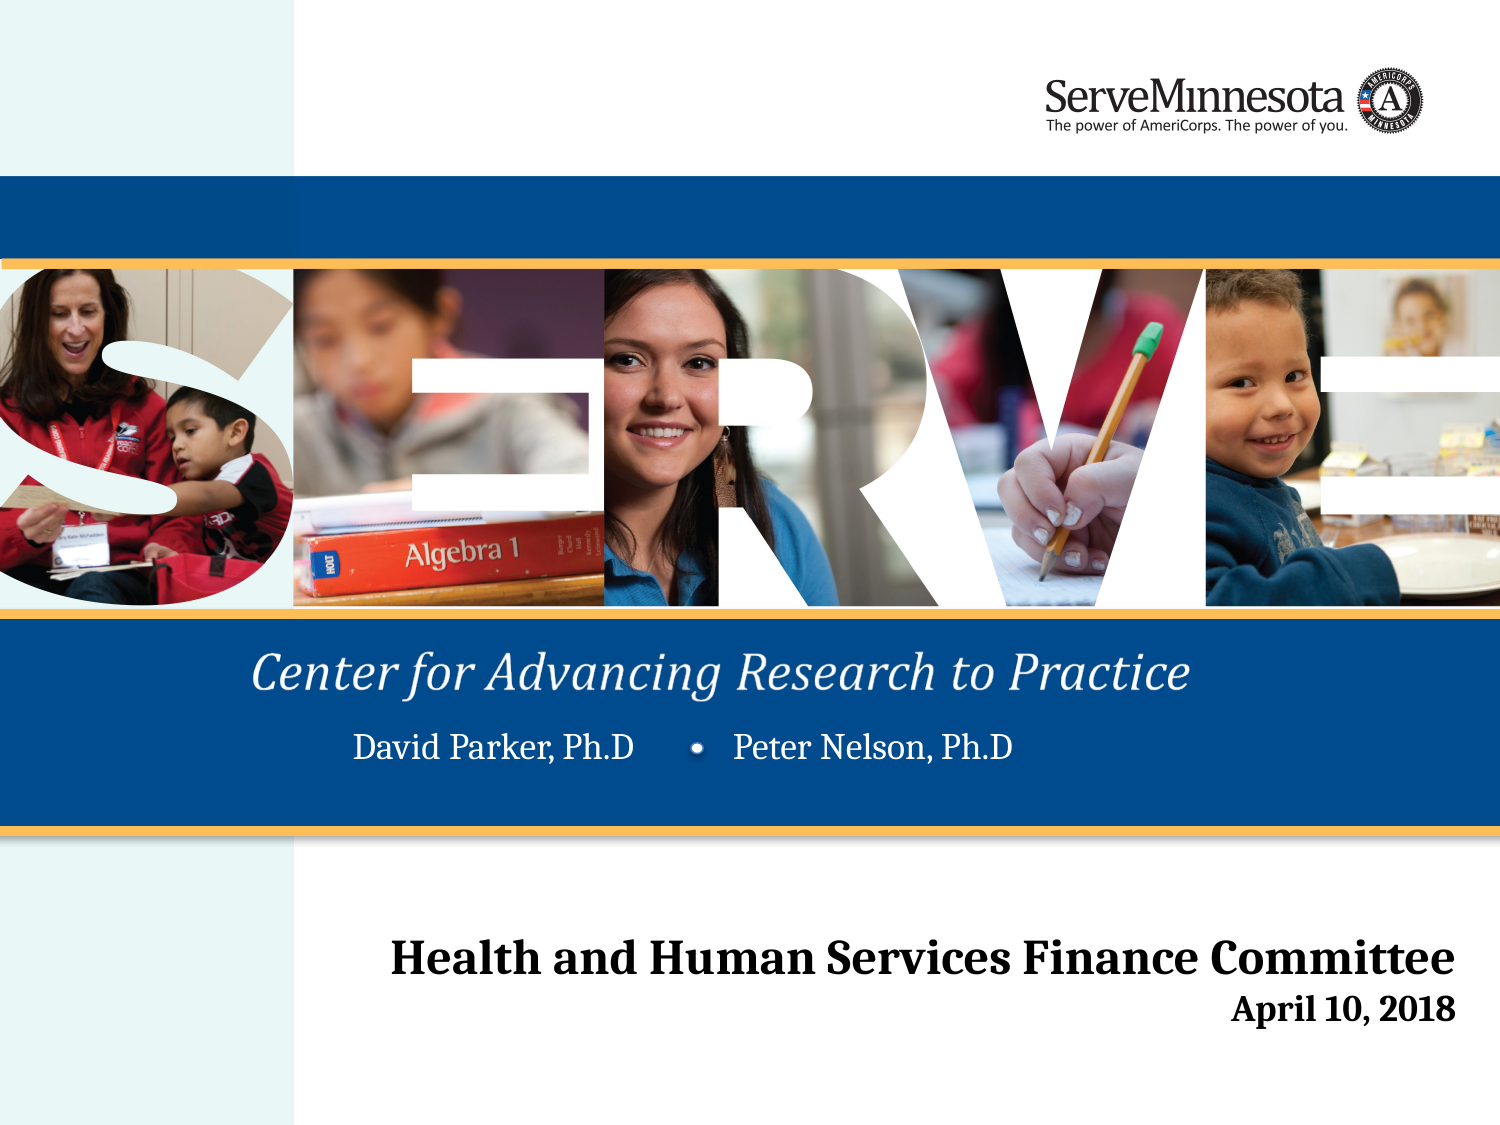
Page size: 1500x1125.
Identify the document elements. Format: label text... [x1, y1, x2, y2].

text_box [0, 613, 1500, 832]
picture [0, 832, 1500, 1125]
text_box David Parker, Ph.D Peter Nelson, Ph.D [313, 715, 1376, 775]
picture [0, 0, 1500, 613]
text_box [690, 743, 704, 755]
text_box Health and Human Services Finance Committee April 10, 2018 [327, 916, 1472, 1037]
picture [217, 619, 1224, 735]
